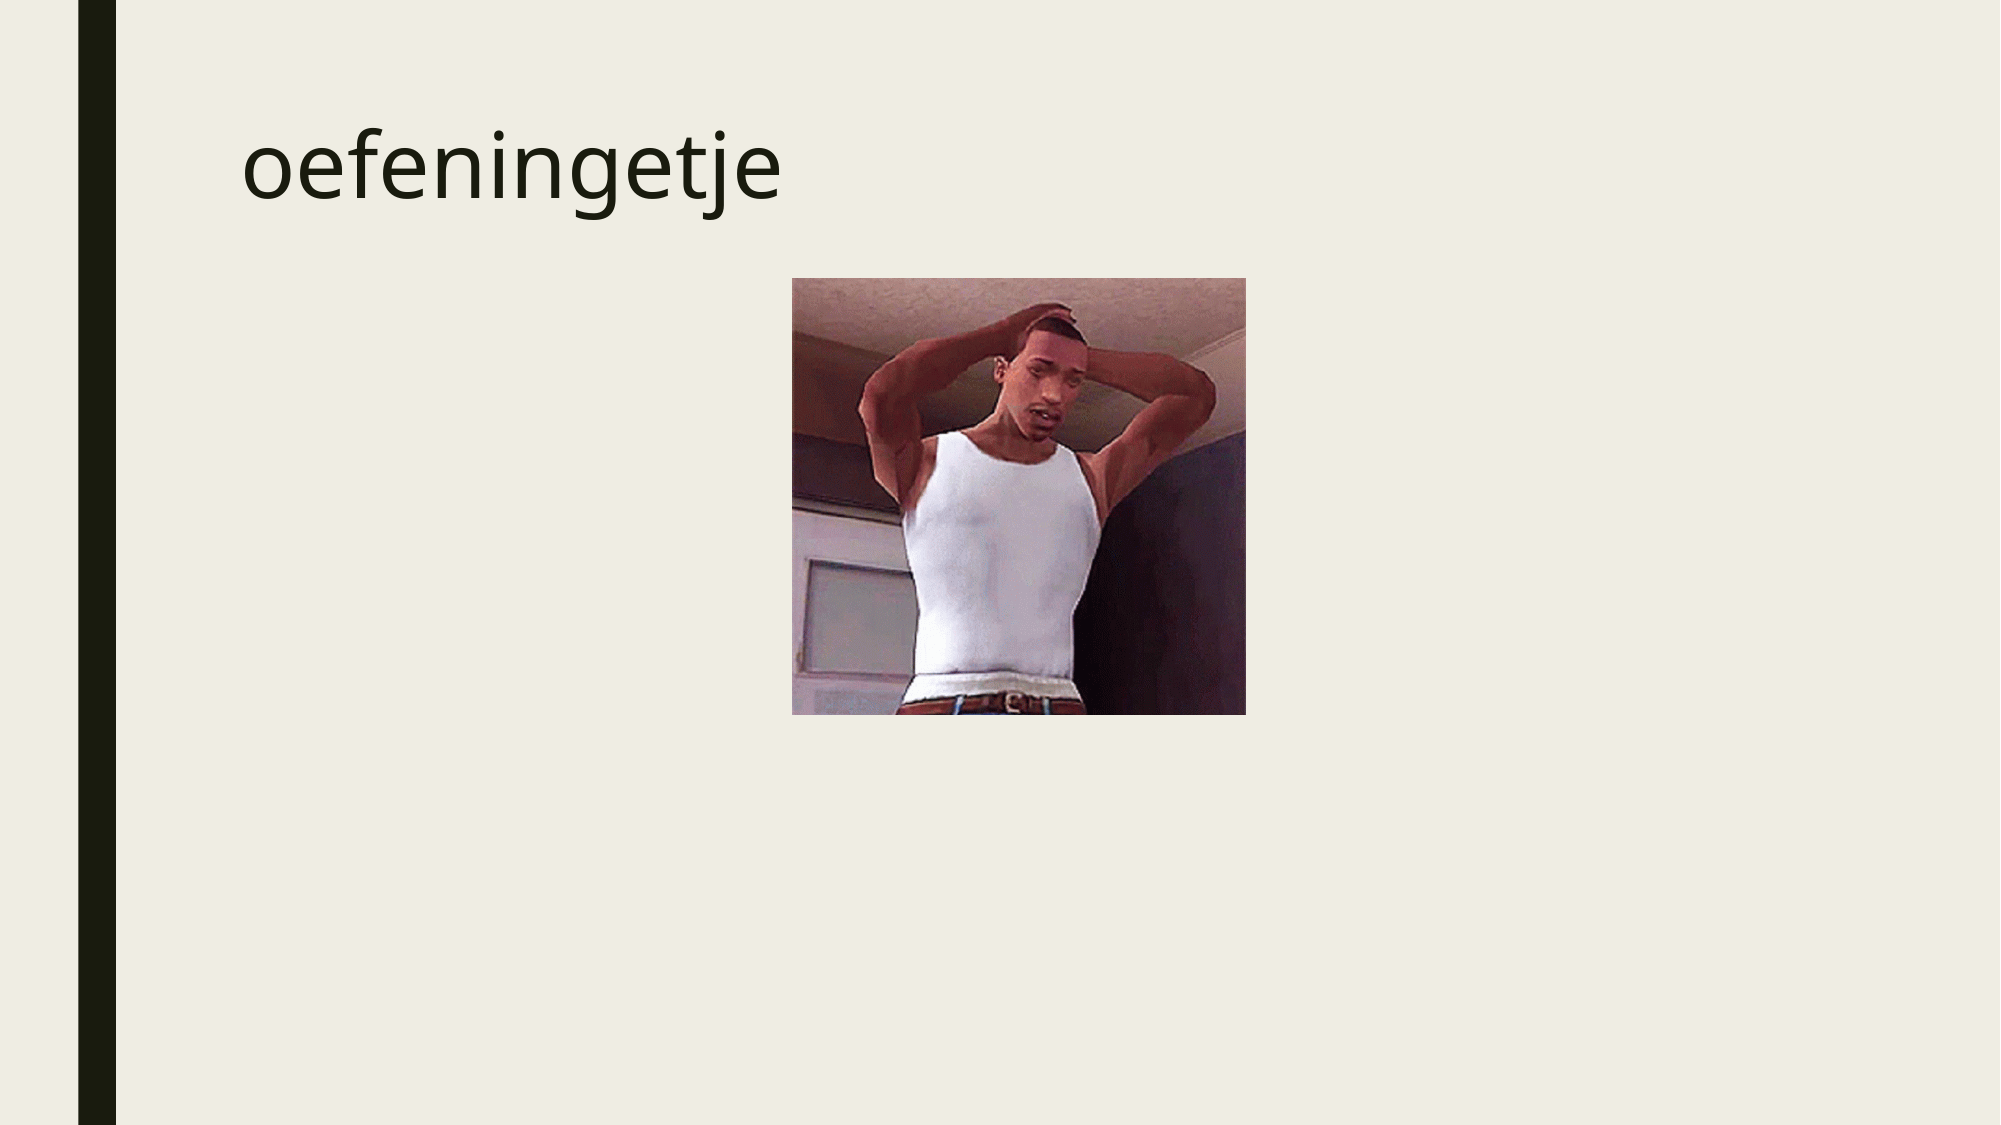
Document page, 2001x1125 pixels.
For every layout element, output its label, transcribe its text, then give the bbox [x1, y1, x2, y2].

title oefeningetje [225, 112, 1800, 357]
picture [792, 278, 1246, 715]
